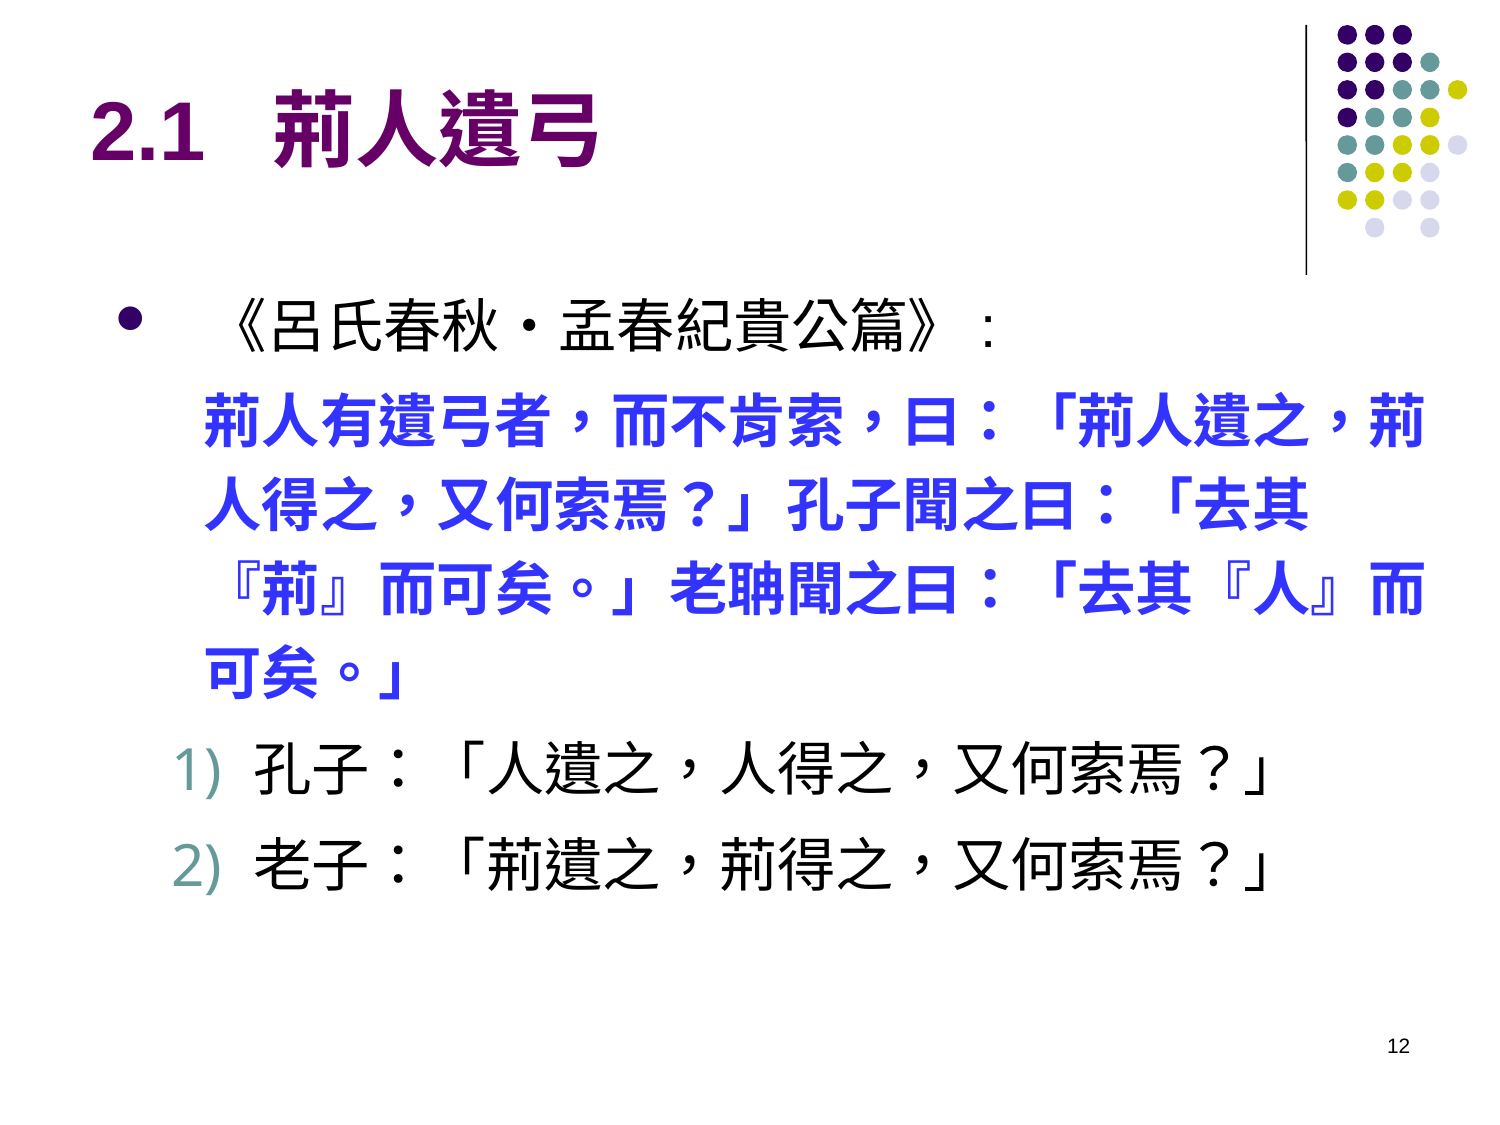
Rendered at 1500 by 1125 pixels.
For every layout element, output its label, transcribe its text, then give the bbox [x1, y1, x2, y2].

slide_number 12 [1074, 1024, 1426, 1101]
list 《呂氏春秋‧孟春紀貴公篇》: 荊人有遺弓者，而不肯索，曰：「荊人遺之，荊人得之，又何索焉？」孔子聞之曰：「去其『荊』而可矣。」老聃聞之曰：「去其『人』而可矣。」 孔子：「人遺之，人得之，又何索焉？」 老子：「荊遺之，荊得之，又何索焉？」 [100, 266, 1460, 1006]
title 2.1 荊人遺弓 [74, 19, 1294, 185]
